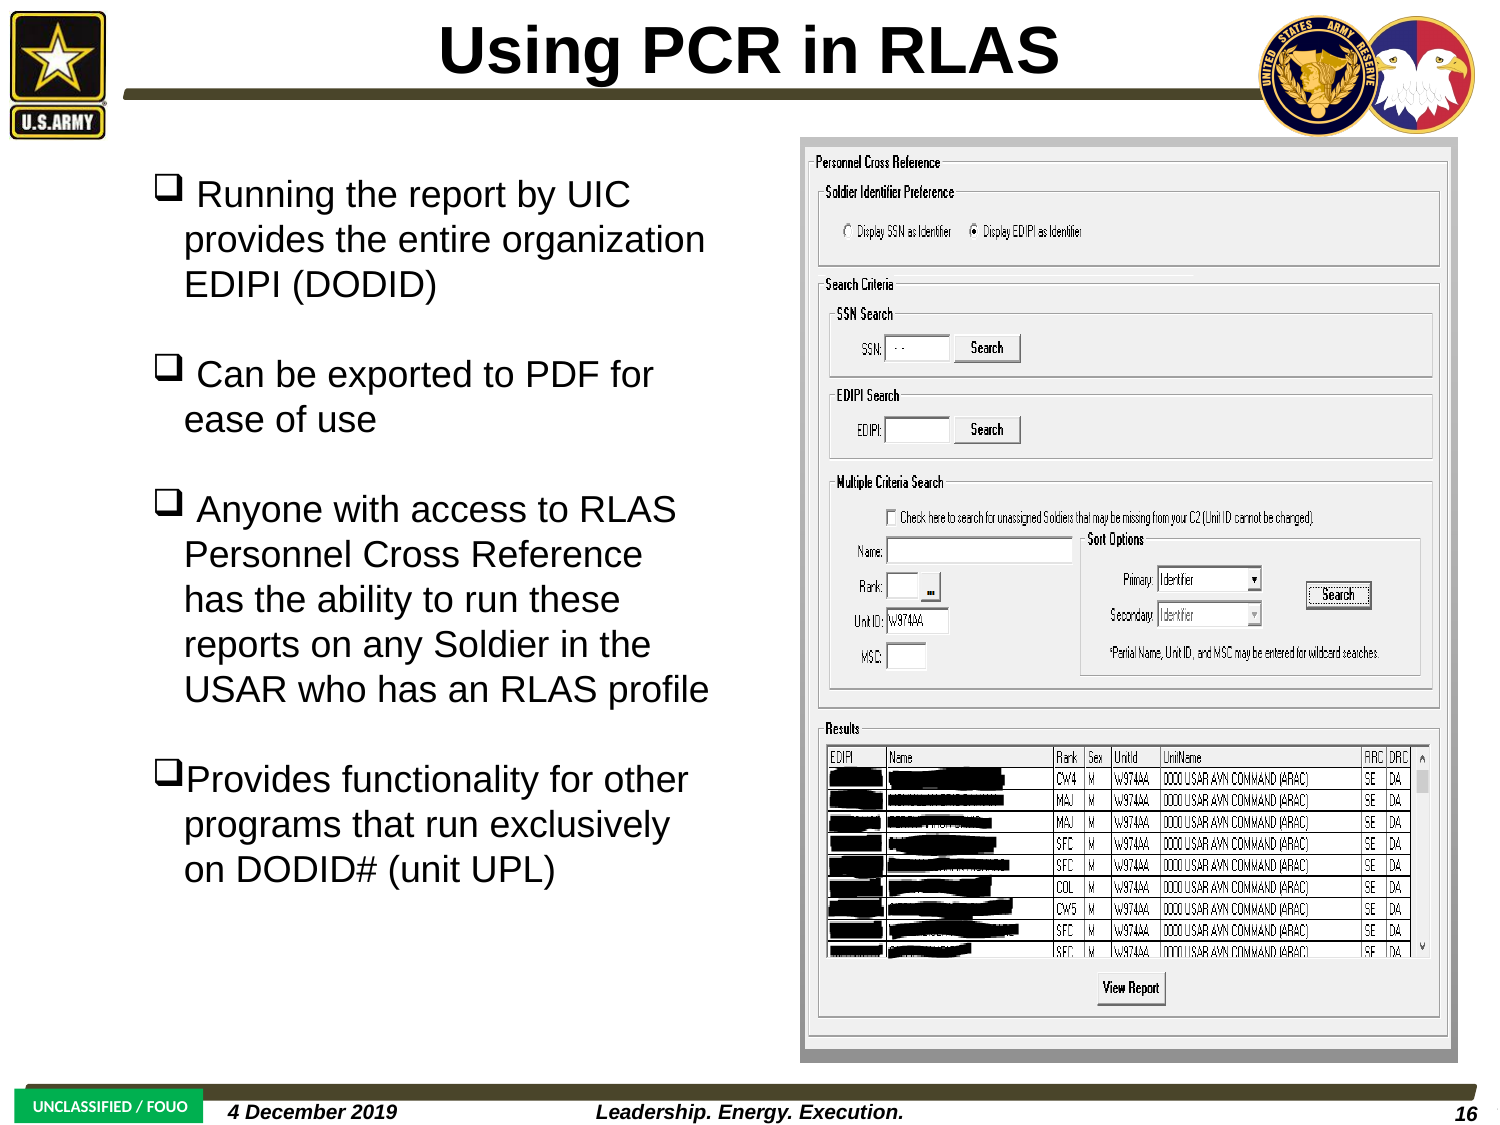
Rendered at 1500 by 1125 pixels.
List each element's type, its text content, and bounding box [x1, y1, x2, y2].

text_box Running the report by UIC provides the entire organization EDIPI (DODID) Can be exported to PDF for ease of use Anyone with access to RLAS Personnel Cross Reference has the ability to run these reports on any Soldier in the USAR who has an RLAS profile Provides functionality for other programs that run exclusively on DODID# (unit UPL) [137, 162, 725, 943]
picture [799, 95, 1475, 1063]
text_box Using PCR in RLAS [0, 0, 1500, 95]
picture [9, 95, 108, 141]
